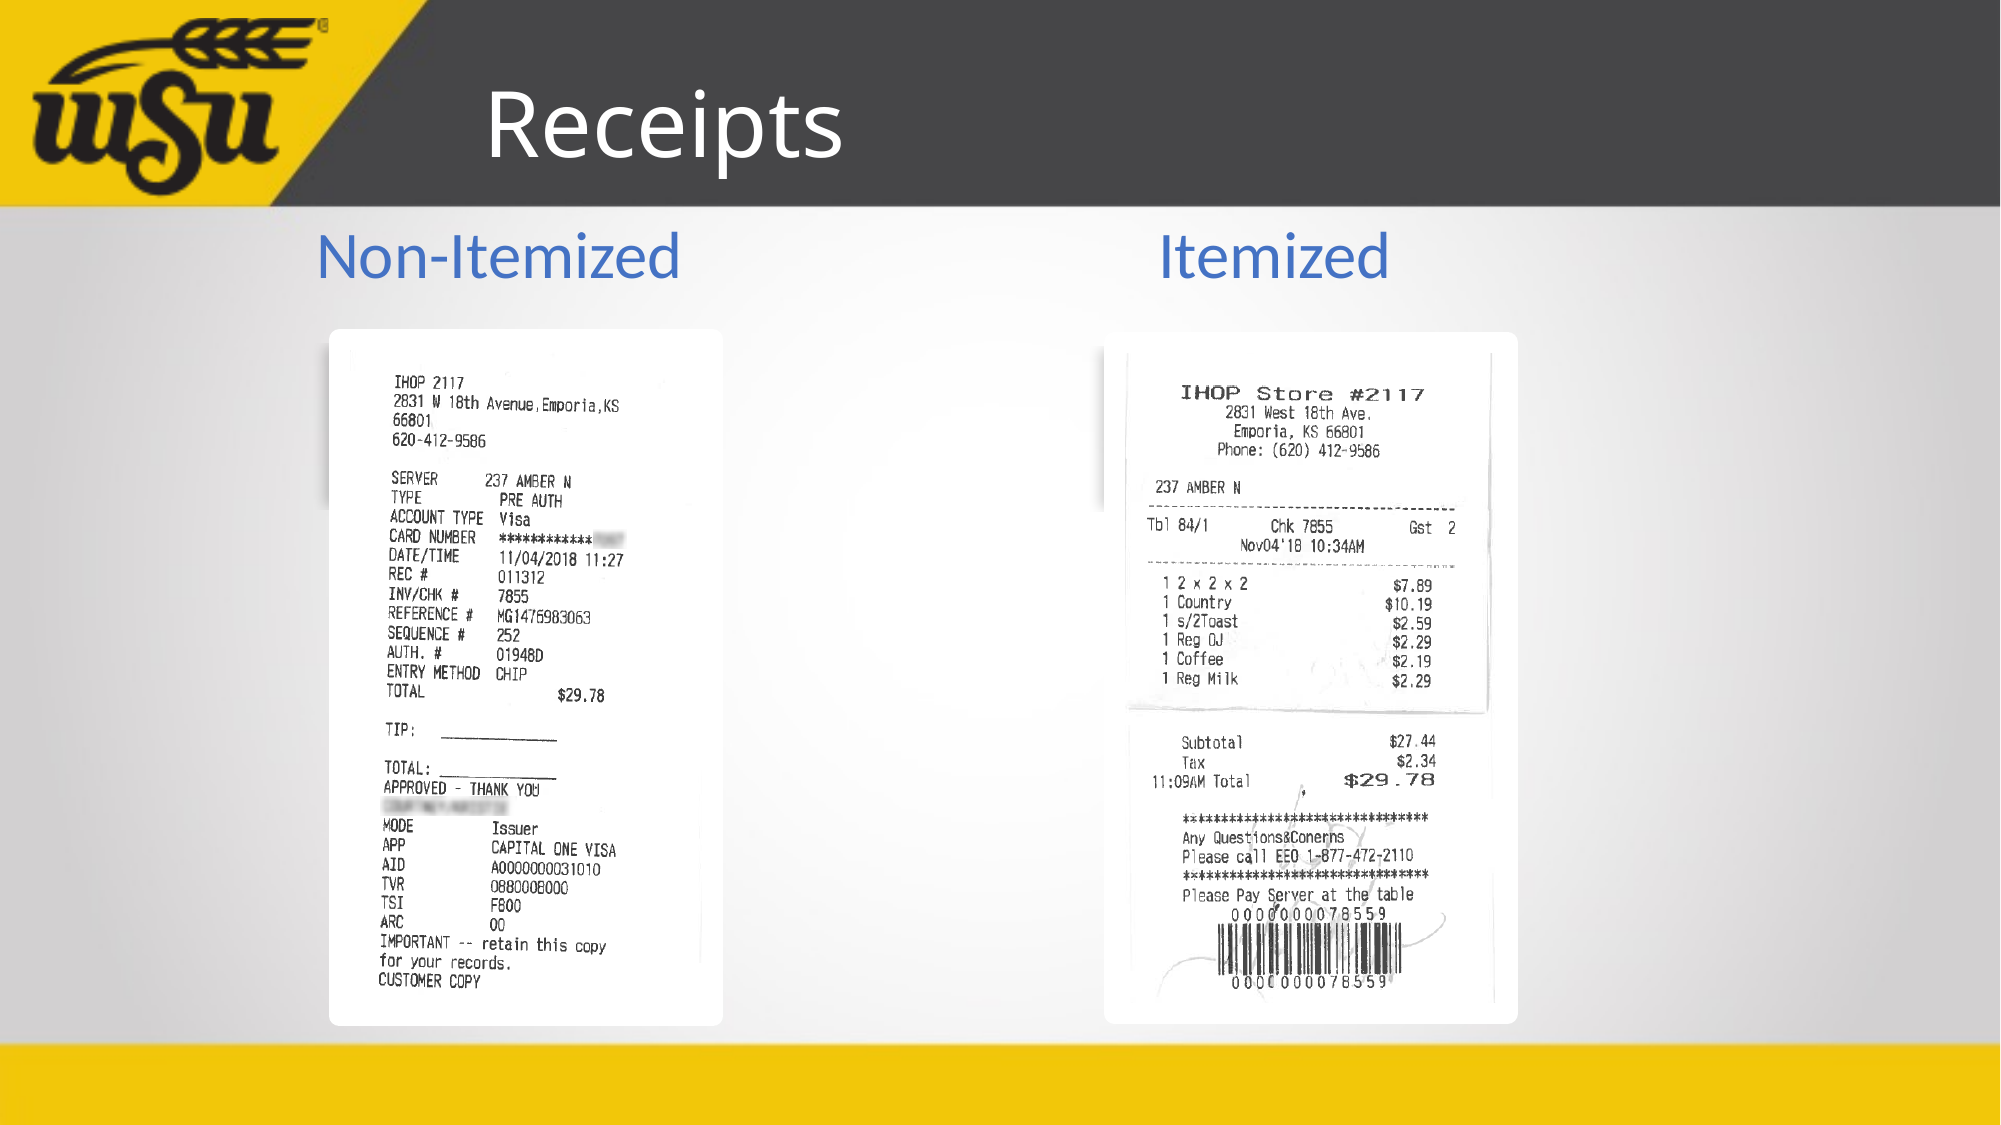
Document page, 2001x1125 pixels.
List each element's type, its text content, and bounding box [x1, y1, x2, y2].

picture [1124, 352, 1497, 1004]
title Receipts [468, 49, 1864, 207]
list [349, 349, 703, 1006]
text_box Non-Itemized [35, 204, 964, 299]
text_box Itemized [964, 204, 1739, 299]
